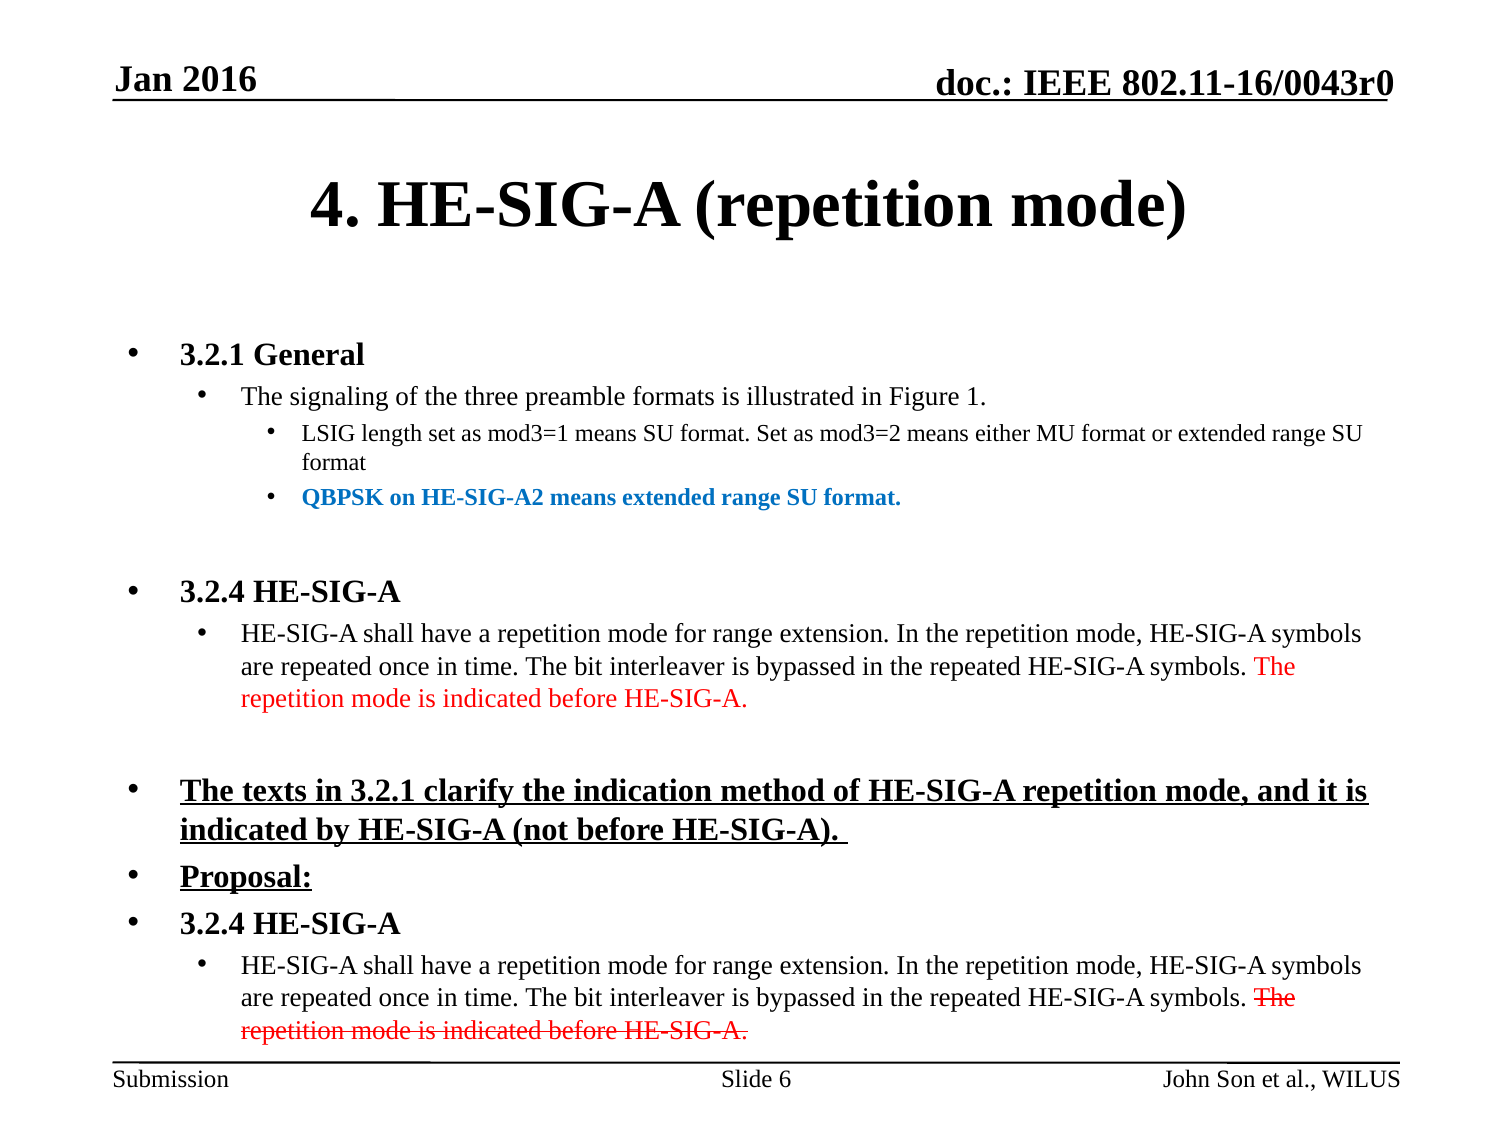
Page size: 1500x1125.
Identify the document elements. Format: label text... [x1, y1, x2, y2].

title 4. HE-SIG-A (repetition mode) [112, 112, 1388, 288]
slide_number Slide 6 [712, 1061, 800, 1123]
footer John Son et al., WILUS [878, 1061, 1402, 1093]
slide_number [114, 54, 423, 100]
list 3.2.1 General The signaling of the three preamble formats is illustrated in Figure 1. LSIG length set as mod3=1 means SU format. Set as mod3=2 means either MU format or extended range SU format QBPSK on HE-SIG-A2 means extended range SU format. 3.2.4 HE-SIG-A HE-SIG-A shall have a repetition mode for range extension. In the repetition mode, HE-SIG-A symbols are repeated once in time. The bit interleaver is bypassed in the repeated HE-SIG-A symbols. The repetition mode is indicated before HE-SIG-A. The texts in 3.2.1 clarify the indication method of HE-SIG-A repetition mode, and it is indicated by HE-SIG-A (not before HE-SIG-A). Proposal: 3.2.4 HE-SIG-A HE-SIG-A shall have a repetition mode for range extension. In the repetition mode, HE-SIG-A symbols are repeated once in time. The bit interleaver is bypassed in the repeated HE-SIG-A symbols. The repetition mode is indicated before HE-SIG-A. [112, 324, 1388, 1063]
